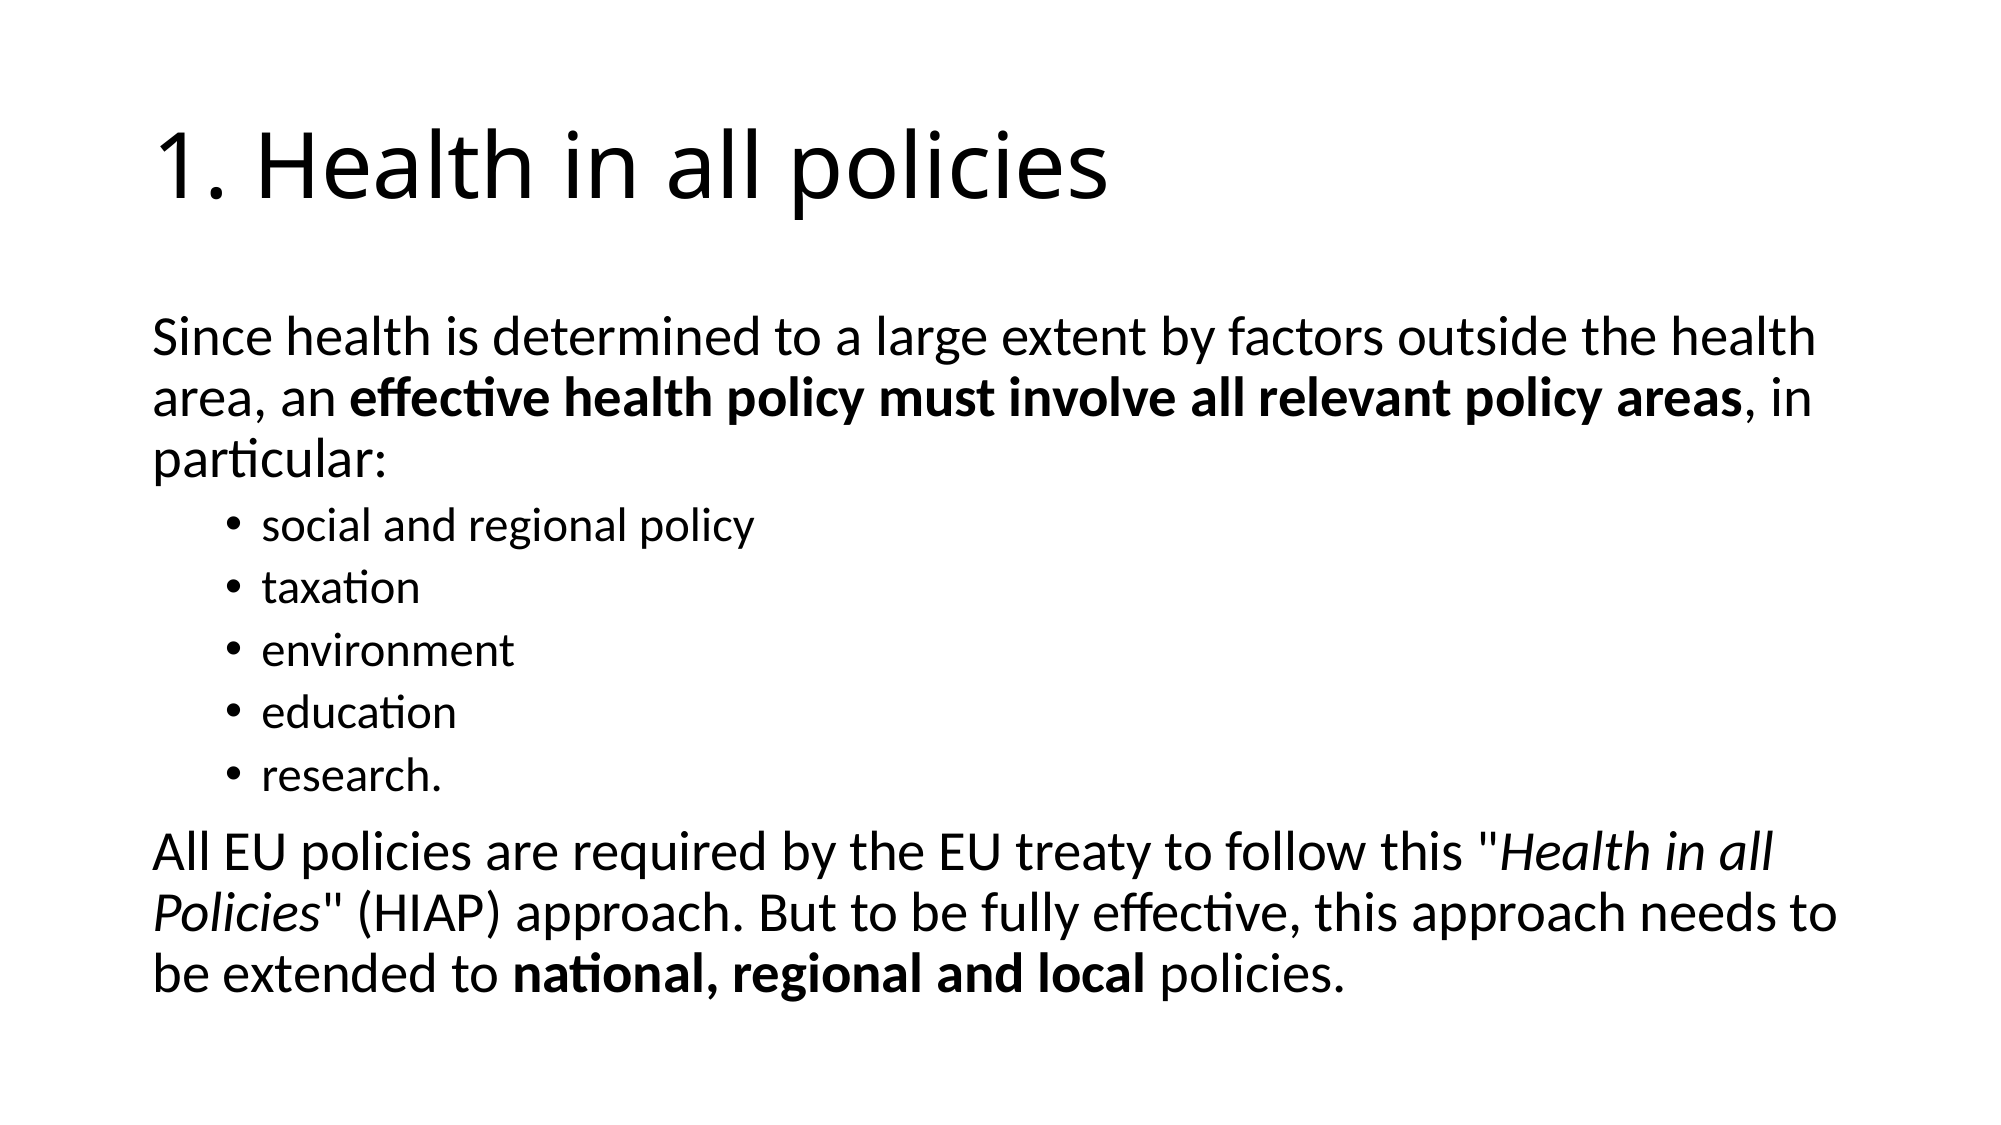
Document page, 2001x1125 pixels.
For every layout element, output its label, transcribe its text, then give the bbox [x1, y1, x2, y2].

list Since health is determined to a large extent by factors outside the health area, an effective health policy must involve all relevant policy areas, in particular: social and regional policy taxation environment education research. All EU policies are required by the EU treaty to follow this "Health in all Policies" (HIAP) approach. But to be fully effective, this approach needs to be extended to national, regional and local policies. [137, 299, 1863, 1014]
title 1. Health in all policies [137, 59, 1863, 278]
